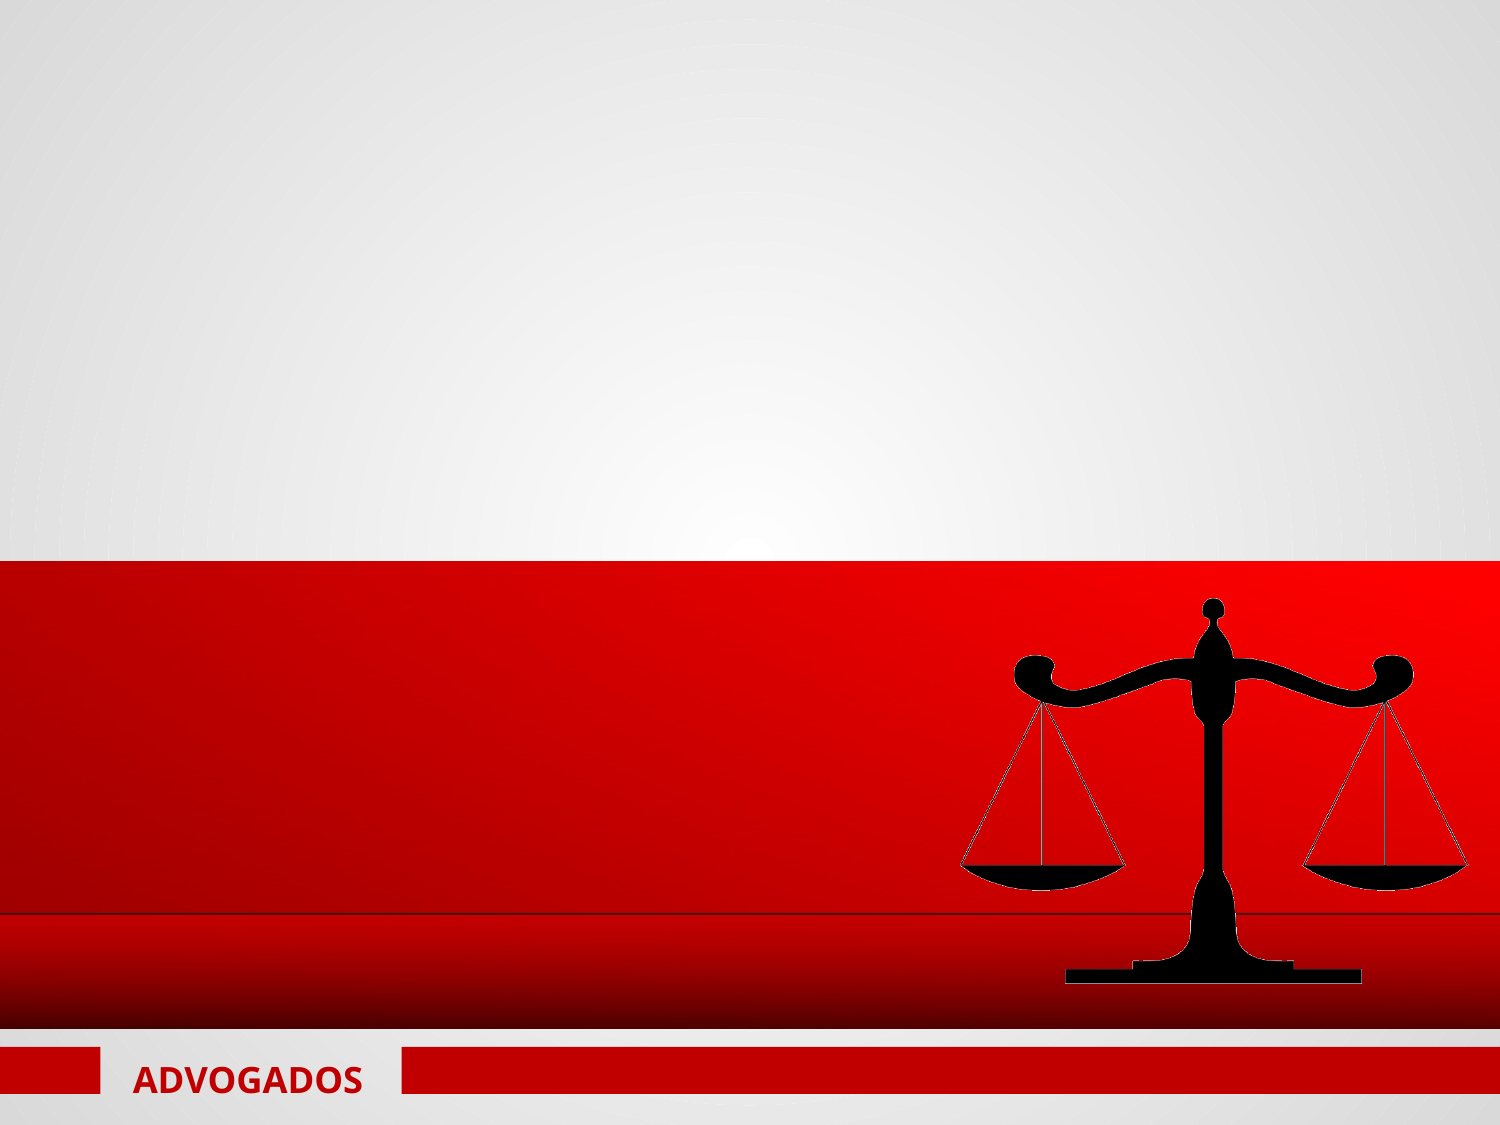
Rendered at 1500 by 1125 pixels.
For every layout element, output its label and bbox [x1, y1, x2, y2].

picture [0, 561, 1500, 1046]
